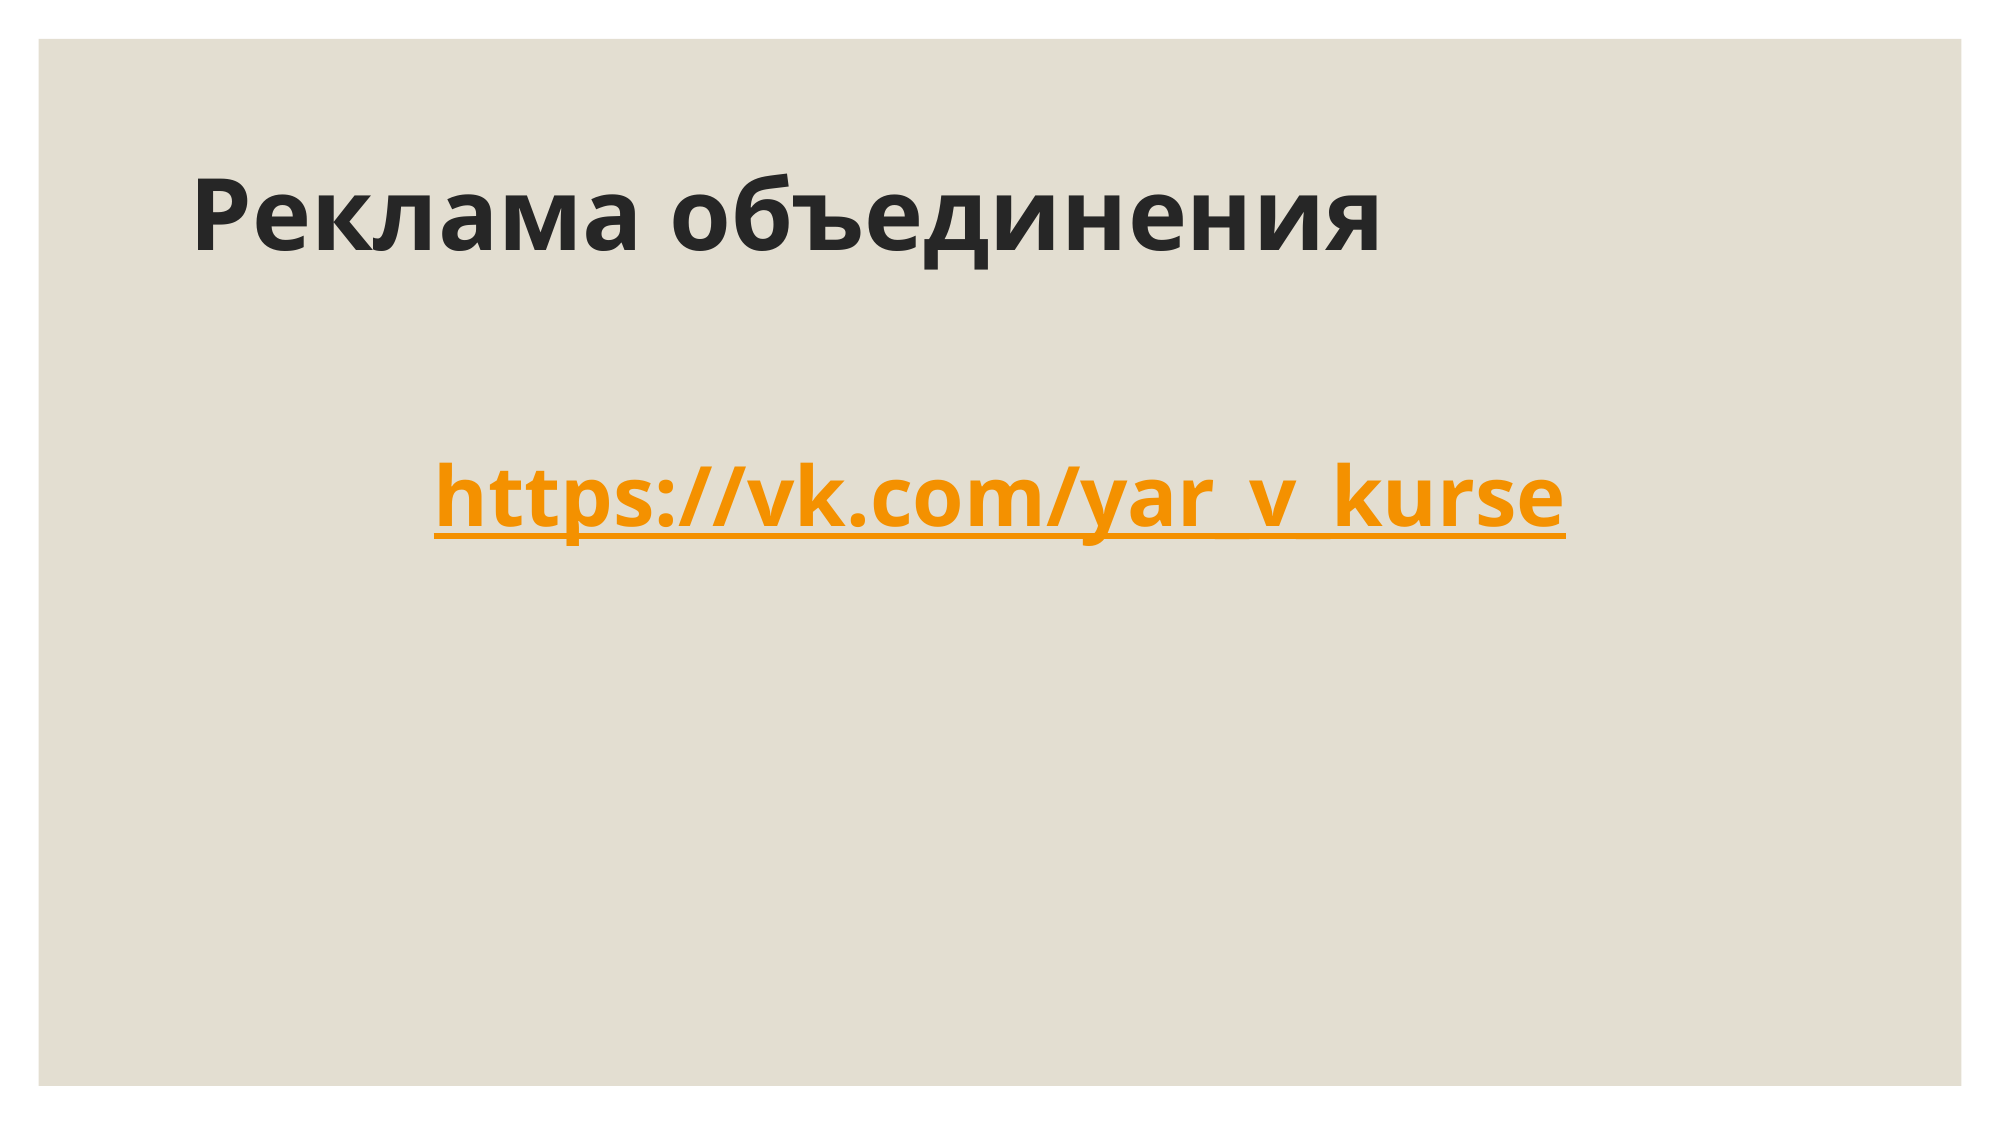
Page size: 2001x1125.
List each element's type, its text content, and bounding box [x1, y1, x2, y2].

list https://vk.com/yar_v_kurse [174, 435, 1825, 1081]
title Реклама объединения [174, 105, 1825, 331]
